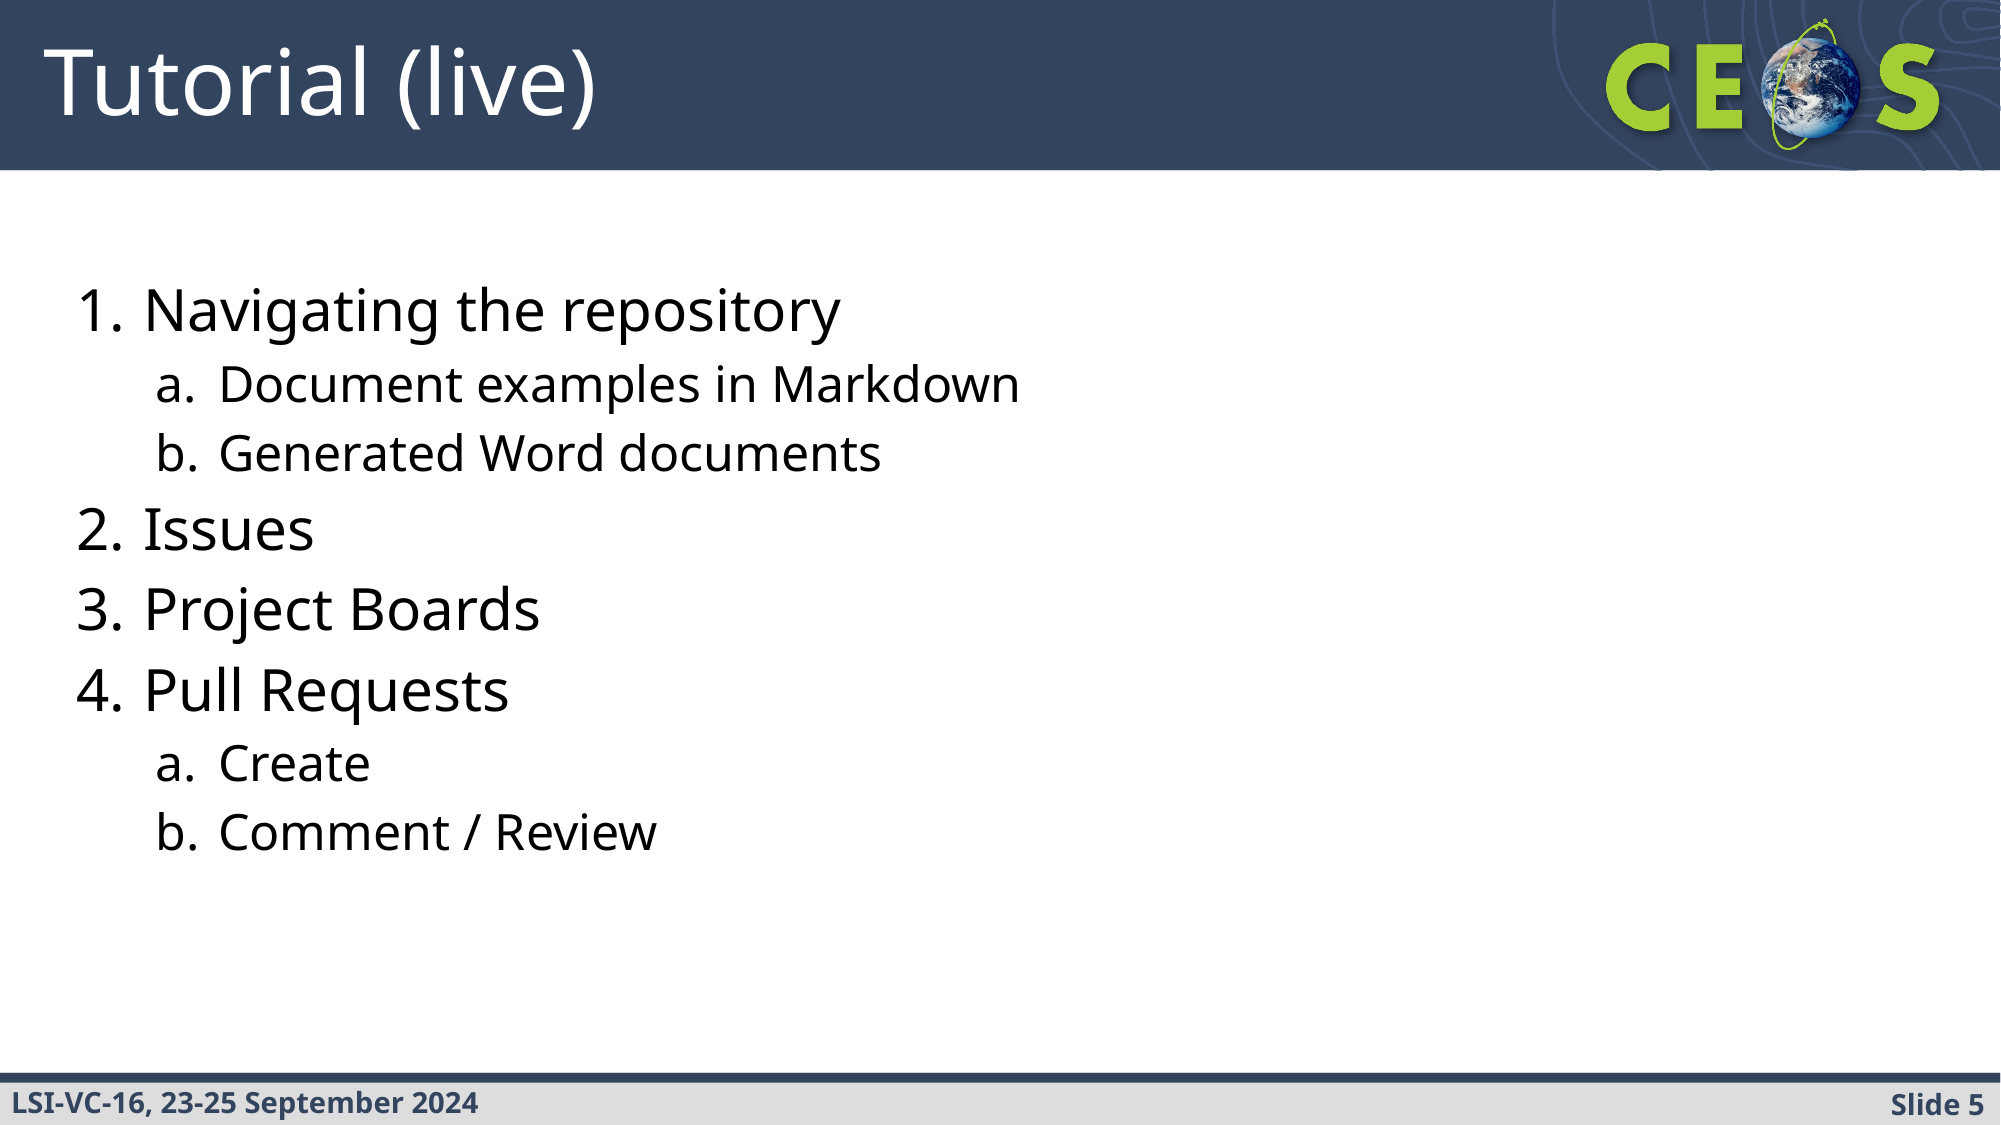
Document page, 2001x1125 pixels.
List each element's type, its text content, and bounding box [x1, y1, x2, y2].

picture [1606, 18, 1939, 150]
title Tutorial (live) [28, 28, 1569, 157]
list Navigating the repository Document examples in Markdown Generated Word documents Issues Project Boards Pull Requests Create Comment / Review [53, 255, 1939, 1021]
